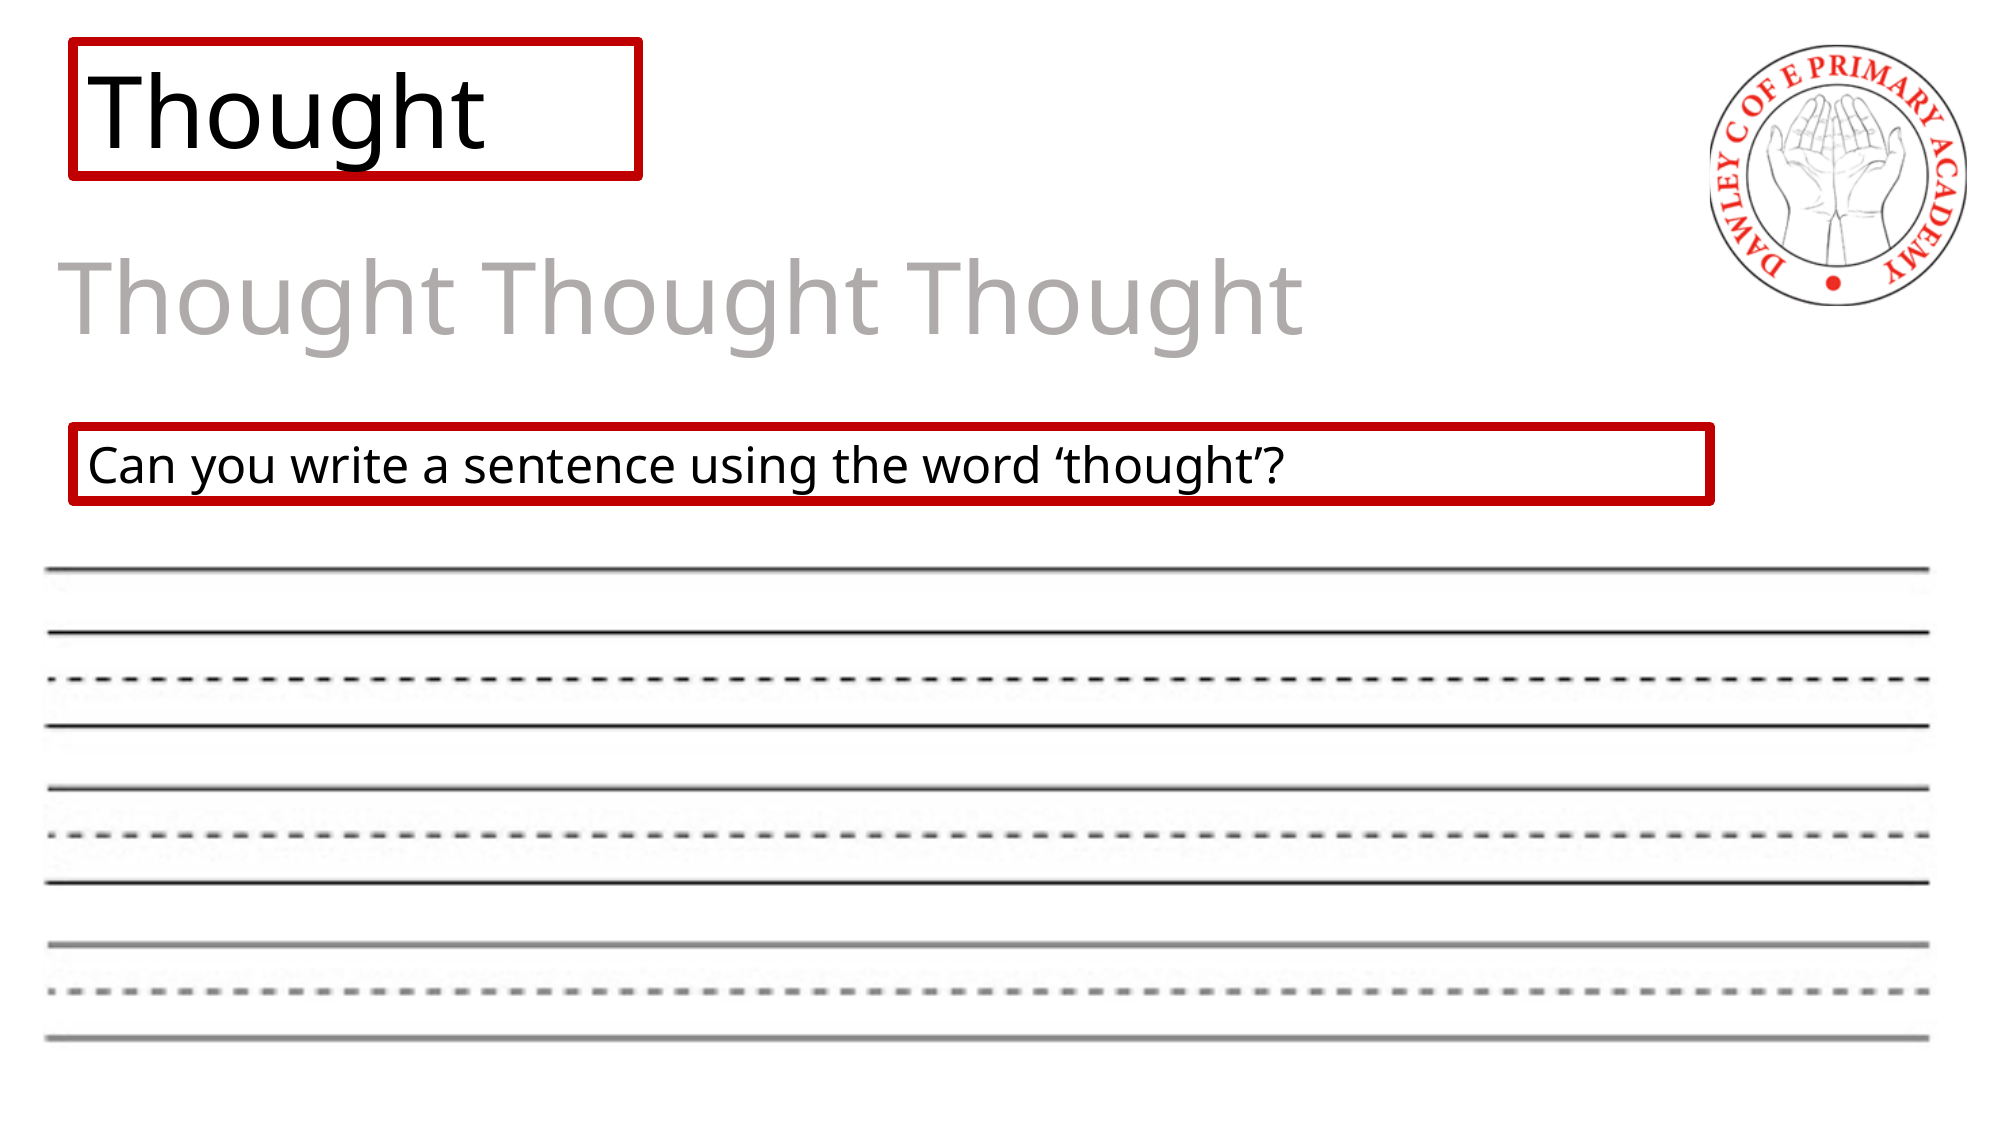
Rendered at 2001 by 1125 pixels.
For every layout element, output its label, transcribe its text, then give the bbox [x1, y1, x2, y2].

picture [42, 544, 1938, 1079]
picture [1709, 25, 1983, 330]
text_box Thought [72, 41, 639, 177]
text_box Can you write a sentence using the word ‘thought’? [72, 426, 1710, 502]
text_box Thought Thought Thought [42, 226, 1680, 362]
